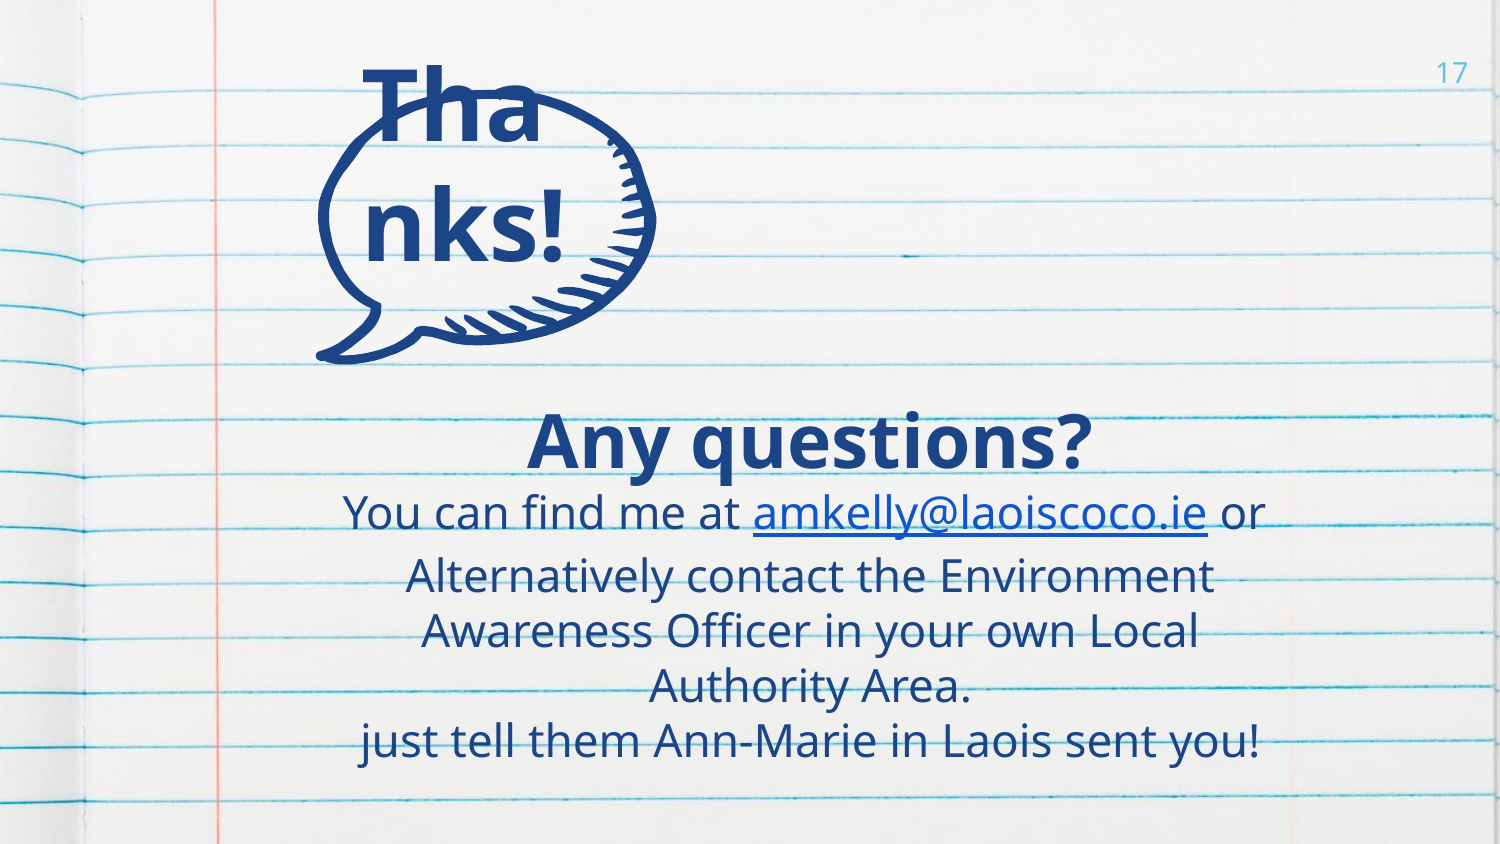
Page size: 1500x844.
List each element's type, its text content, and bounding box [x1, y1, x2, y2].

slide_number 17 [1378, 41, 1469, 107]
picture [0, 0, 1500, 844]
text_box [315, 89, 657, 365]
title Thanks! [361, 168, 594, 282]
subtitle Any questions? You can find me at amkelly@laoiscoco.ie or Alternatively contact the Environment Awareness Officer in your own Local Authority Area. just tell them Ann-Marie in Laois sent you! [315, 394, 1306, 741]
